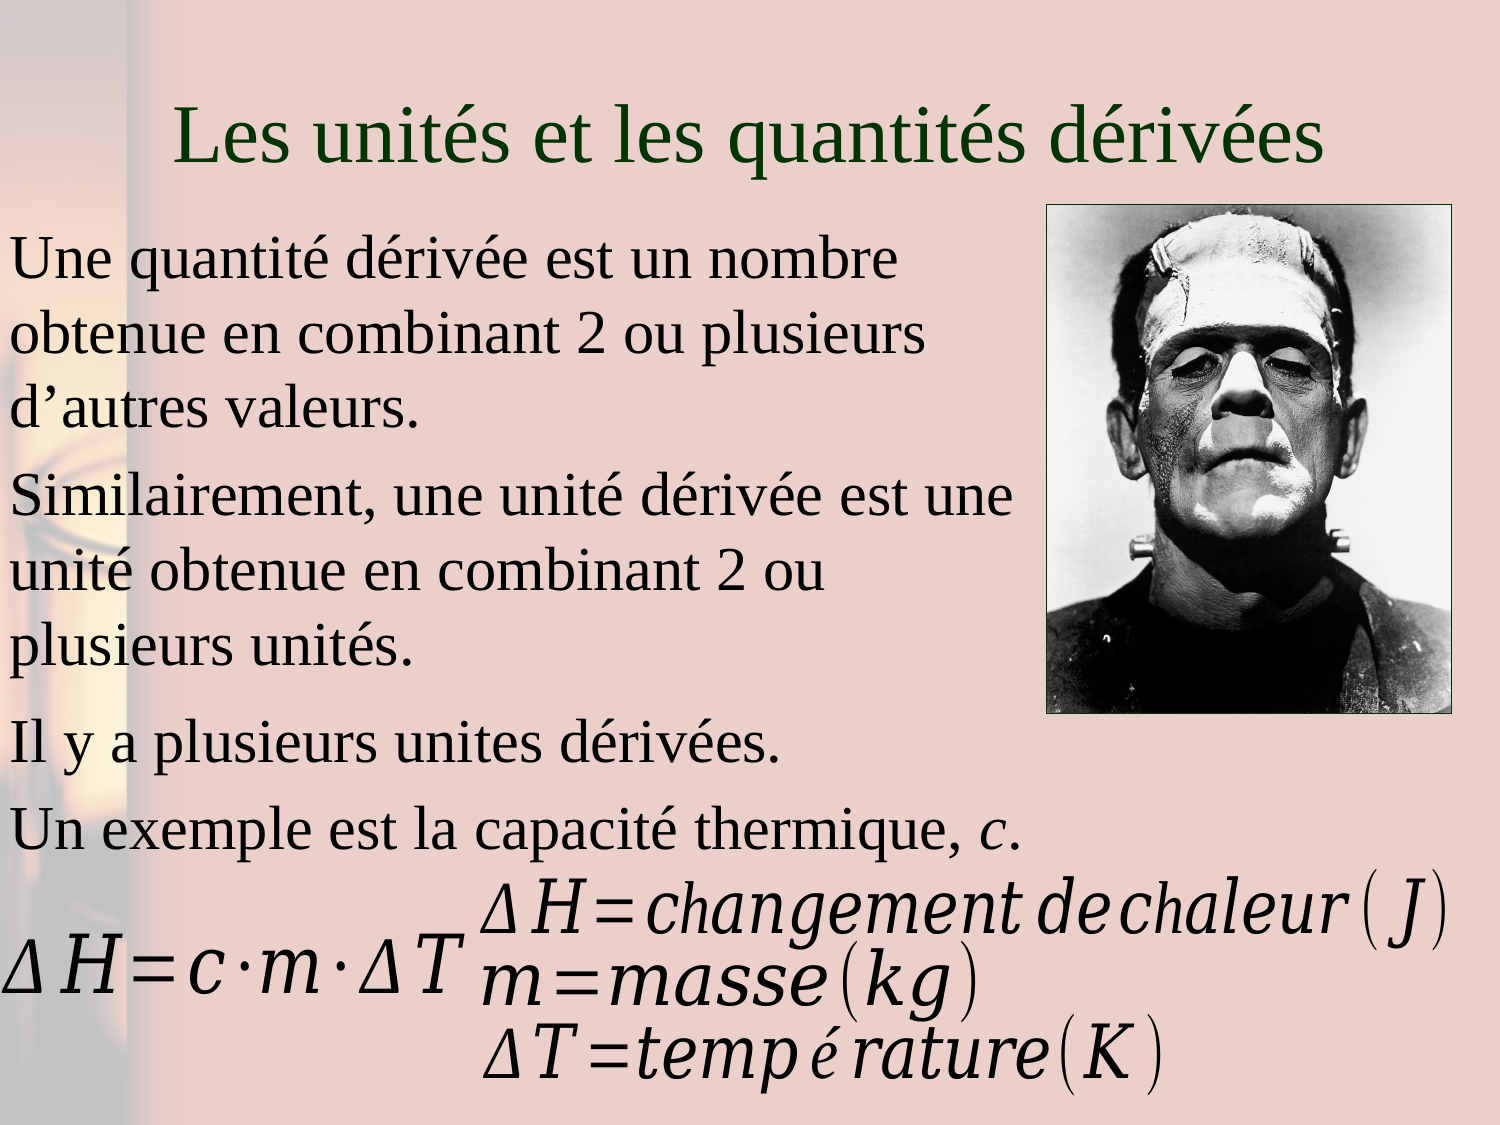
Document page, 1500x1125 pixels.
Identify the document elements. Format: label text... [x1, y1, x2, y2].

picture [1046, 204, 1452, 714]
text_box Il y a plusieurs unites dérivées. Un exemple est la capacité thermique, c. [0, 693, 1418, 863]
title Les unités et les quantités dérivées [0, 75, 1500, 183]
text_box Une quantité dérivée est un nombre obtenue en combinant 2 ou plusieurs d’autres valeurs. Similairement, une unité dérivée est une unité obtenue en combinant 2 ou plusieurs unités. [0, 208, 1042, 693]
